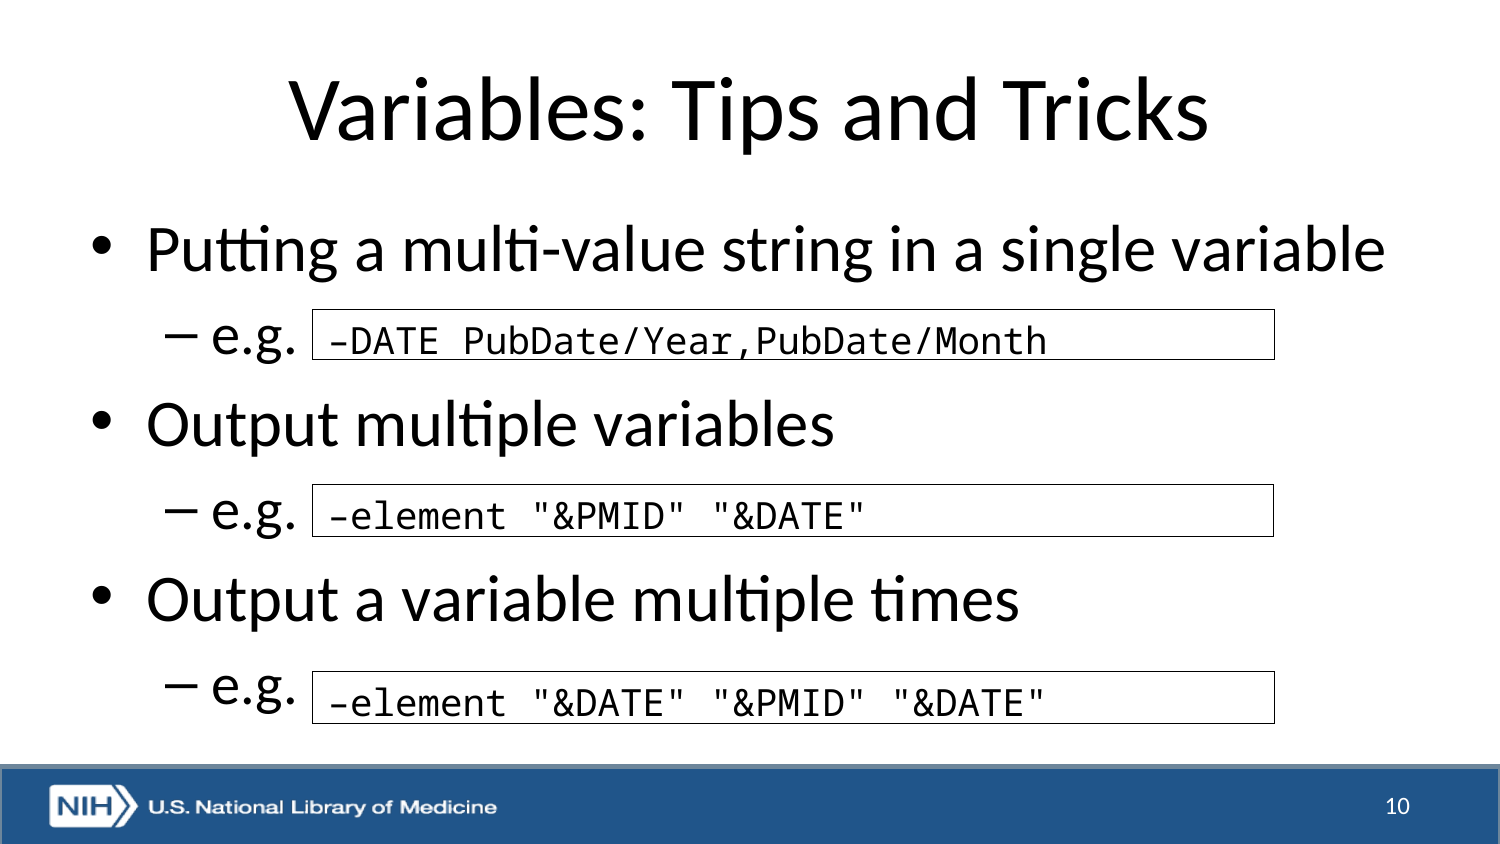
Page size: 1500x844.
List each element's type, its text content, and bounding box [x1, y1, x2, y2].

title Variables: Tips and Tricks [75, 33, 1425, 175]
list Putting a multi-value string in a single variable e.g. Output multiple variables e.g. Output a variable multiple times e.g. [75, 196, 1425, 754]
slide_number 10 [1074, 782, 1425, 827]
picture [12, 766, 504, 844]
text_box –element "&DATE" "&PMID" "&DATE" [312, 671, 1275, 724]
text_box –DATE PubDate/Year,PubDate/Month [312, 309, 1275, 360]
text_box –element "&PMID" "&DATE" [312, 484, 1274, 537]
